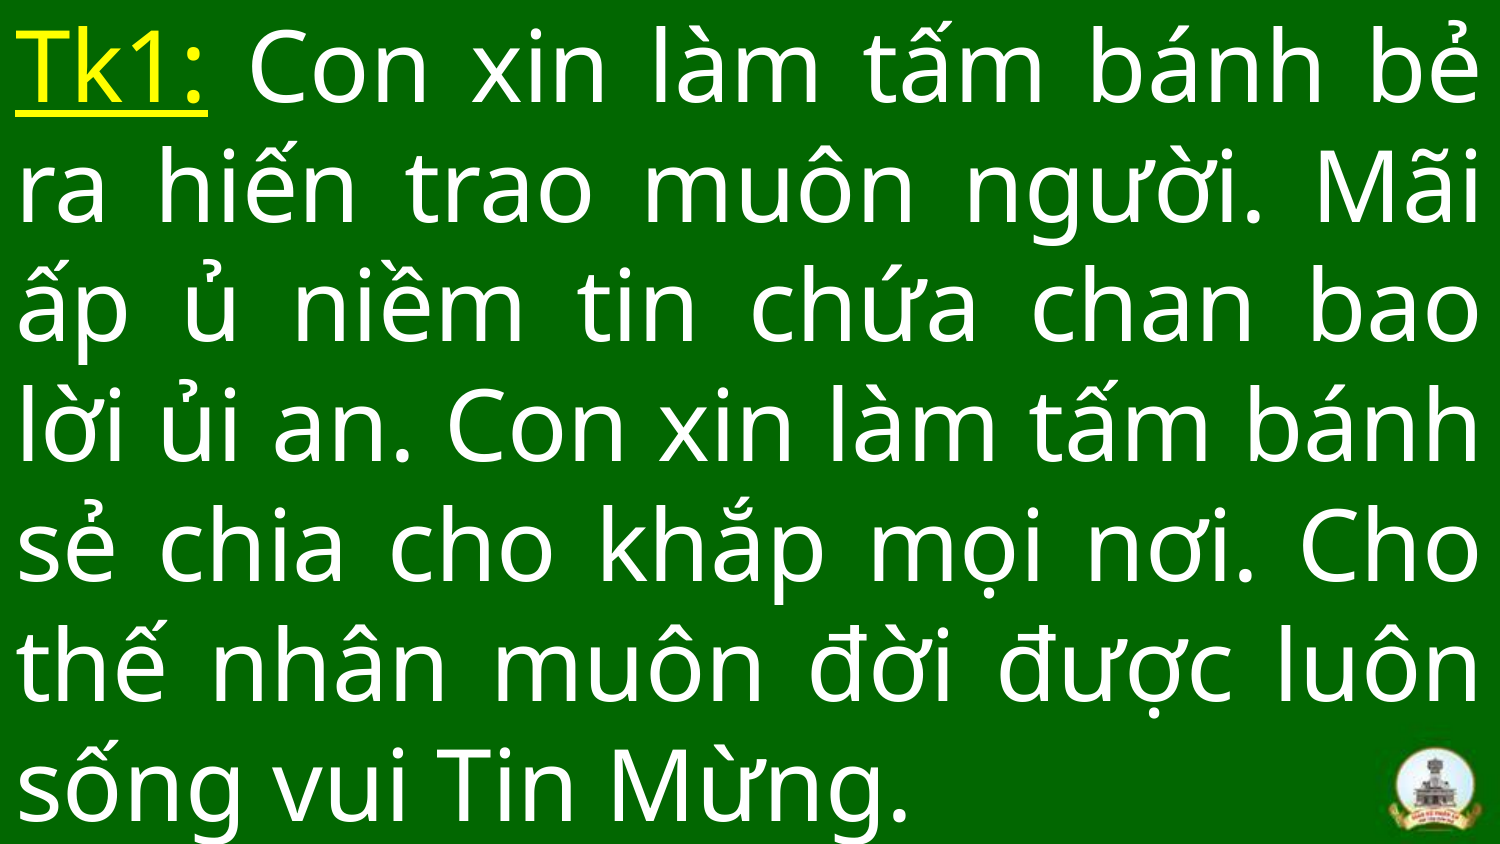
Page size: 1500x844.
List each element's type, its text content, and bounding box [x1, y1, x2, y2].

title Tk1: Con xin làm tấm bánh bẻ ra hiến trao muôn người. Mãi ấp ủ niềm tin chứa chan bao lời ủi an. Con xin làm tấm bánh sẻ chia cho khắp mọi nơi. Cho thế nhân muôn đời được luôn sống vui Tin Mừng. [0, 0, 1500, 844]
